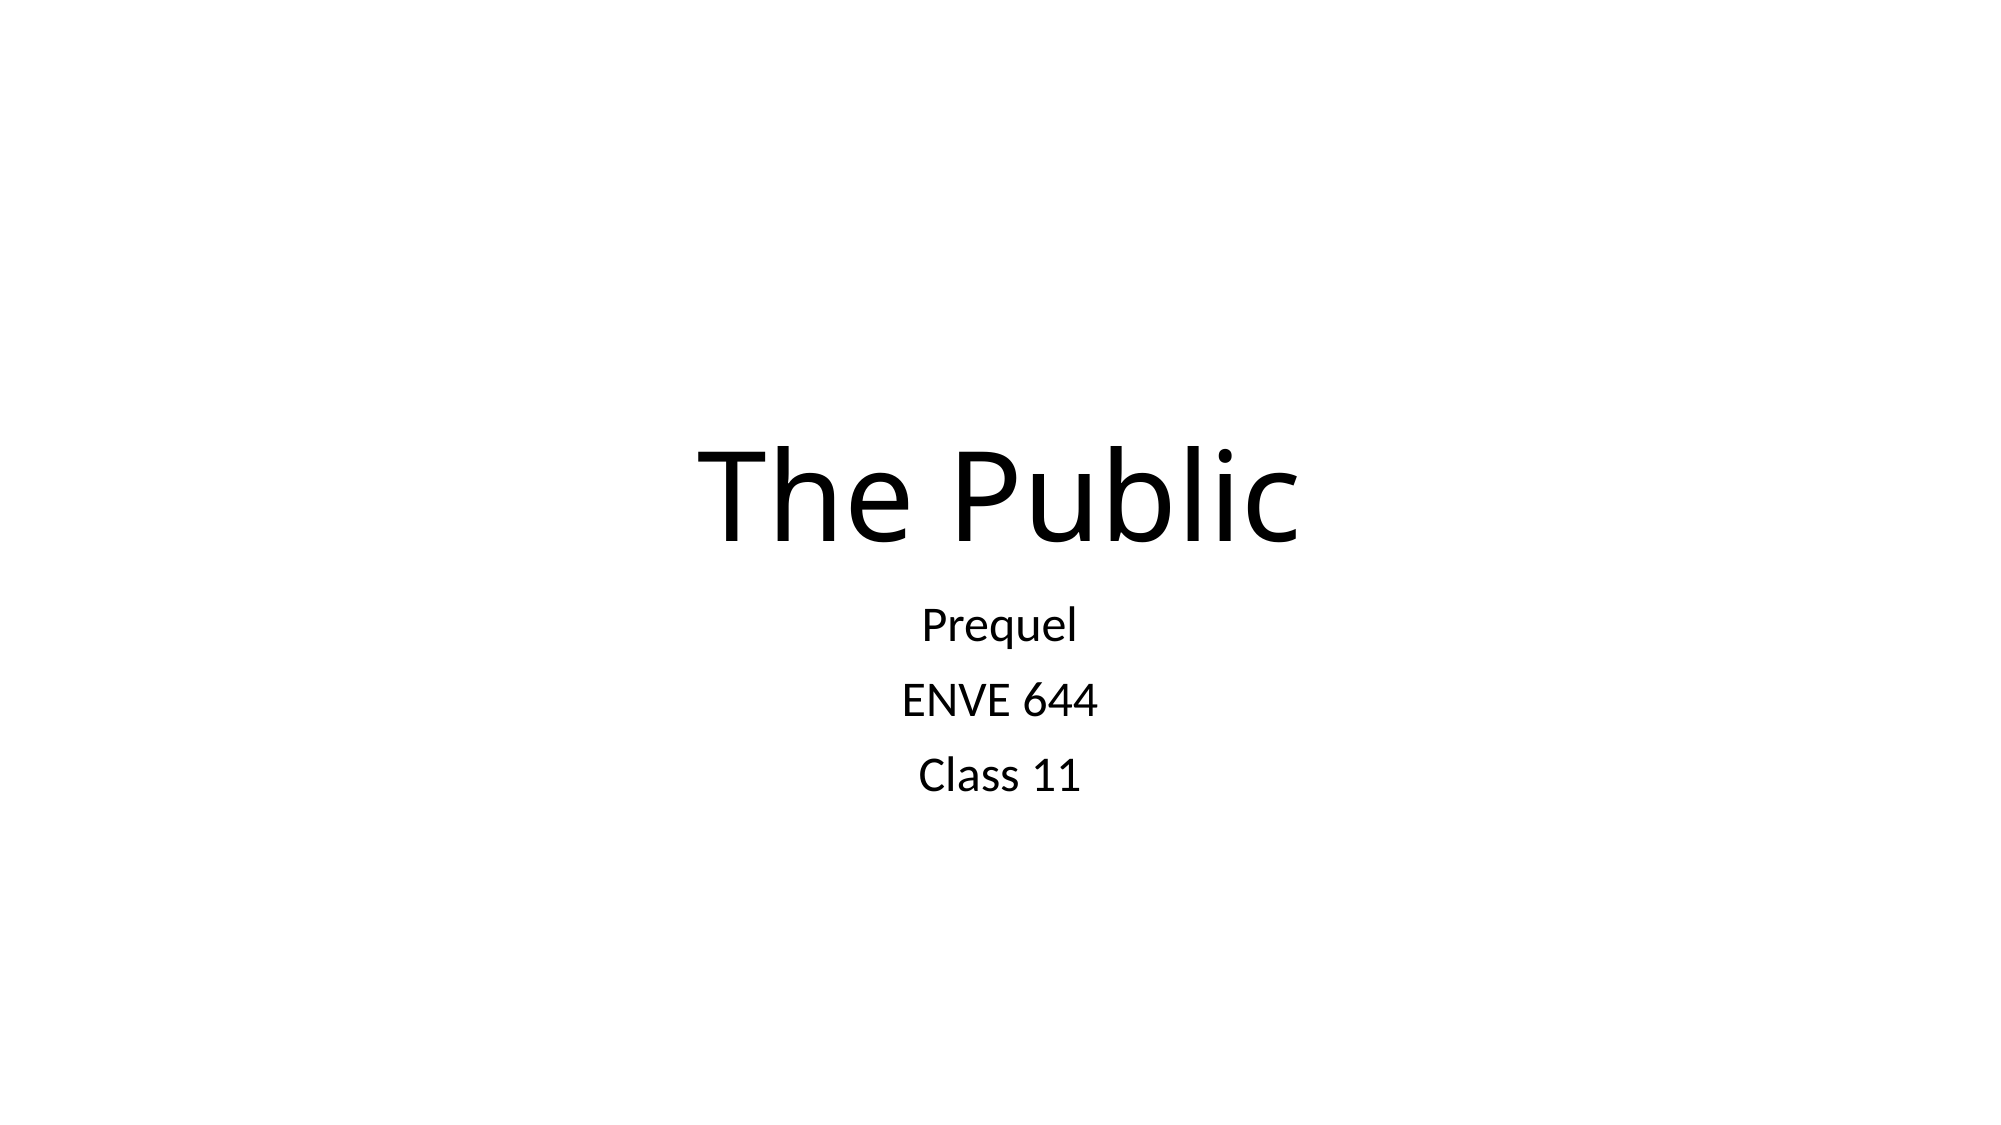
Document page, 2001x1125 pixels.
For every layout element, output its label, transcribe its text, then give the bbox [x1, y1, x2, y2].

title The Public [249, 184, 1750, 576]
subtitle Prequel ENVE 644 Class 11 [249, 590, 1750, 863]
